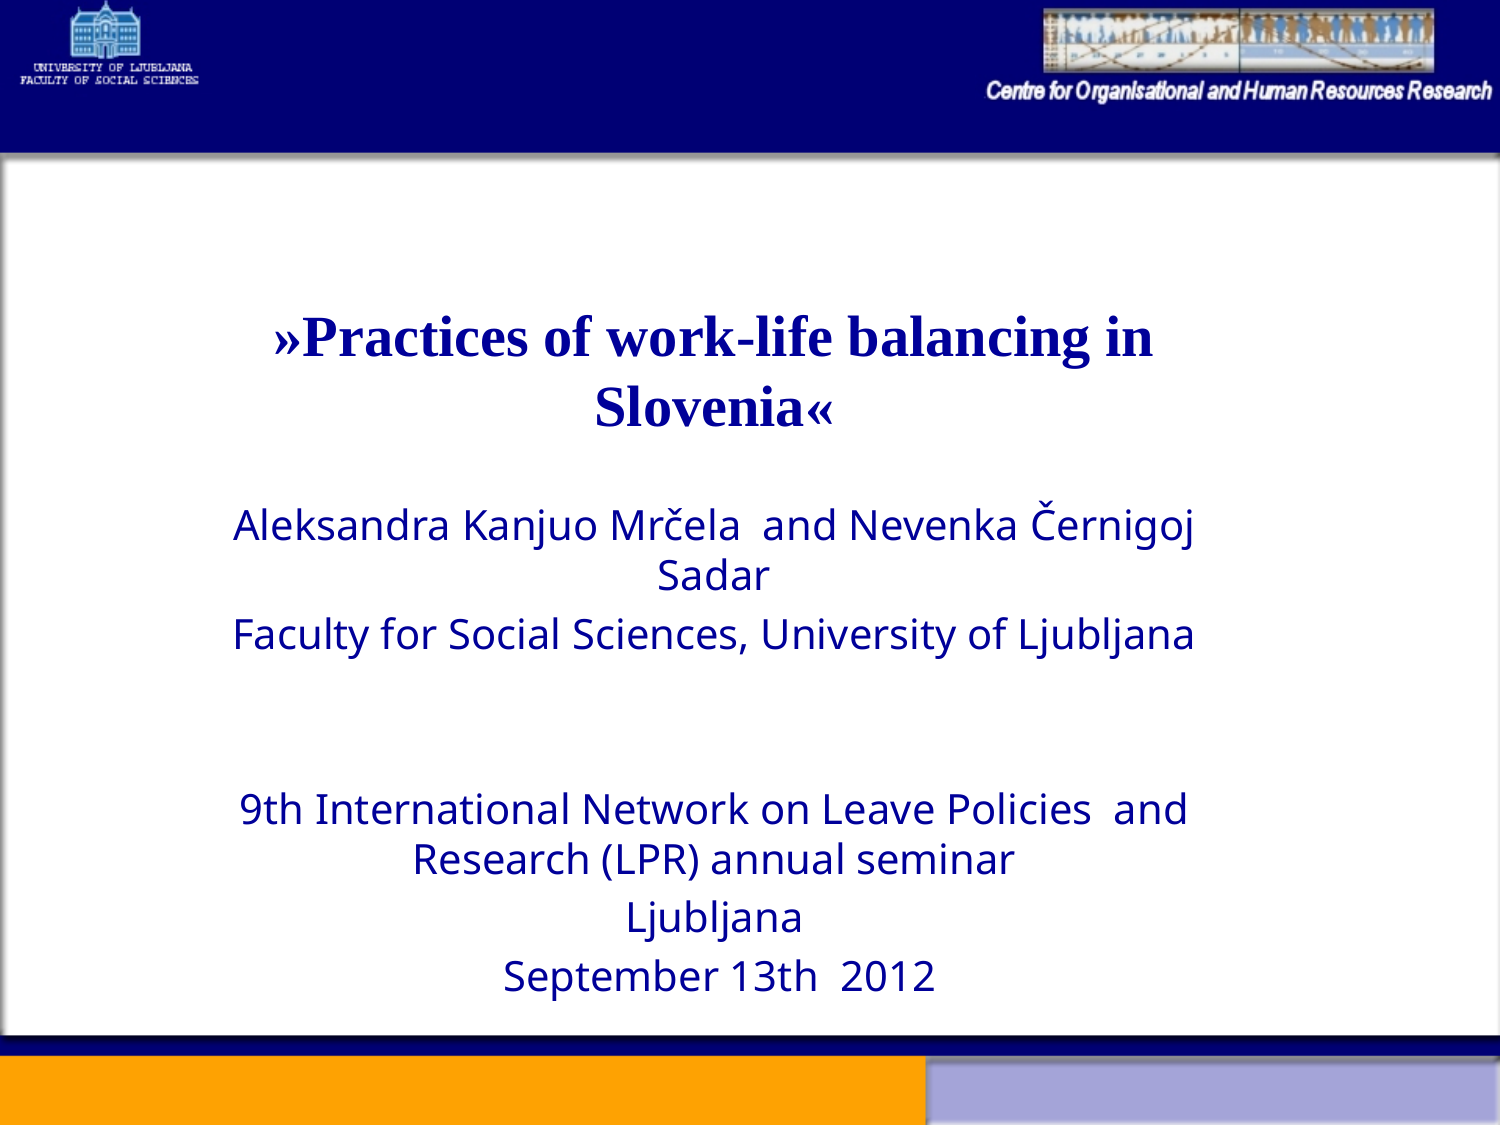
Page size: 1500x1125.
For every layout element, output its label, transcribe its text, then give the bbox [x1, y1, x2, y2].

picture [0, 0, 1500, 1125]
subtitle Aleksandra Kanjuo Mrčela and Nevenka Černigoj Sadar Faculty for Social Sciences, University of Ljubljana 9th International Network on Leave Policies and Research (LPR) annual seminar Ljubljana September 13th 2012 [170, 491, 1259, 657]
text_box »Practices of work-life balancing in Slovenia« [135, 290, 1294, 445]
